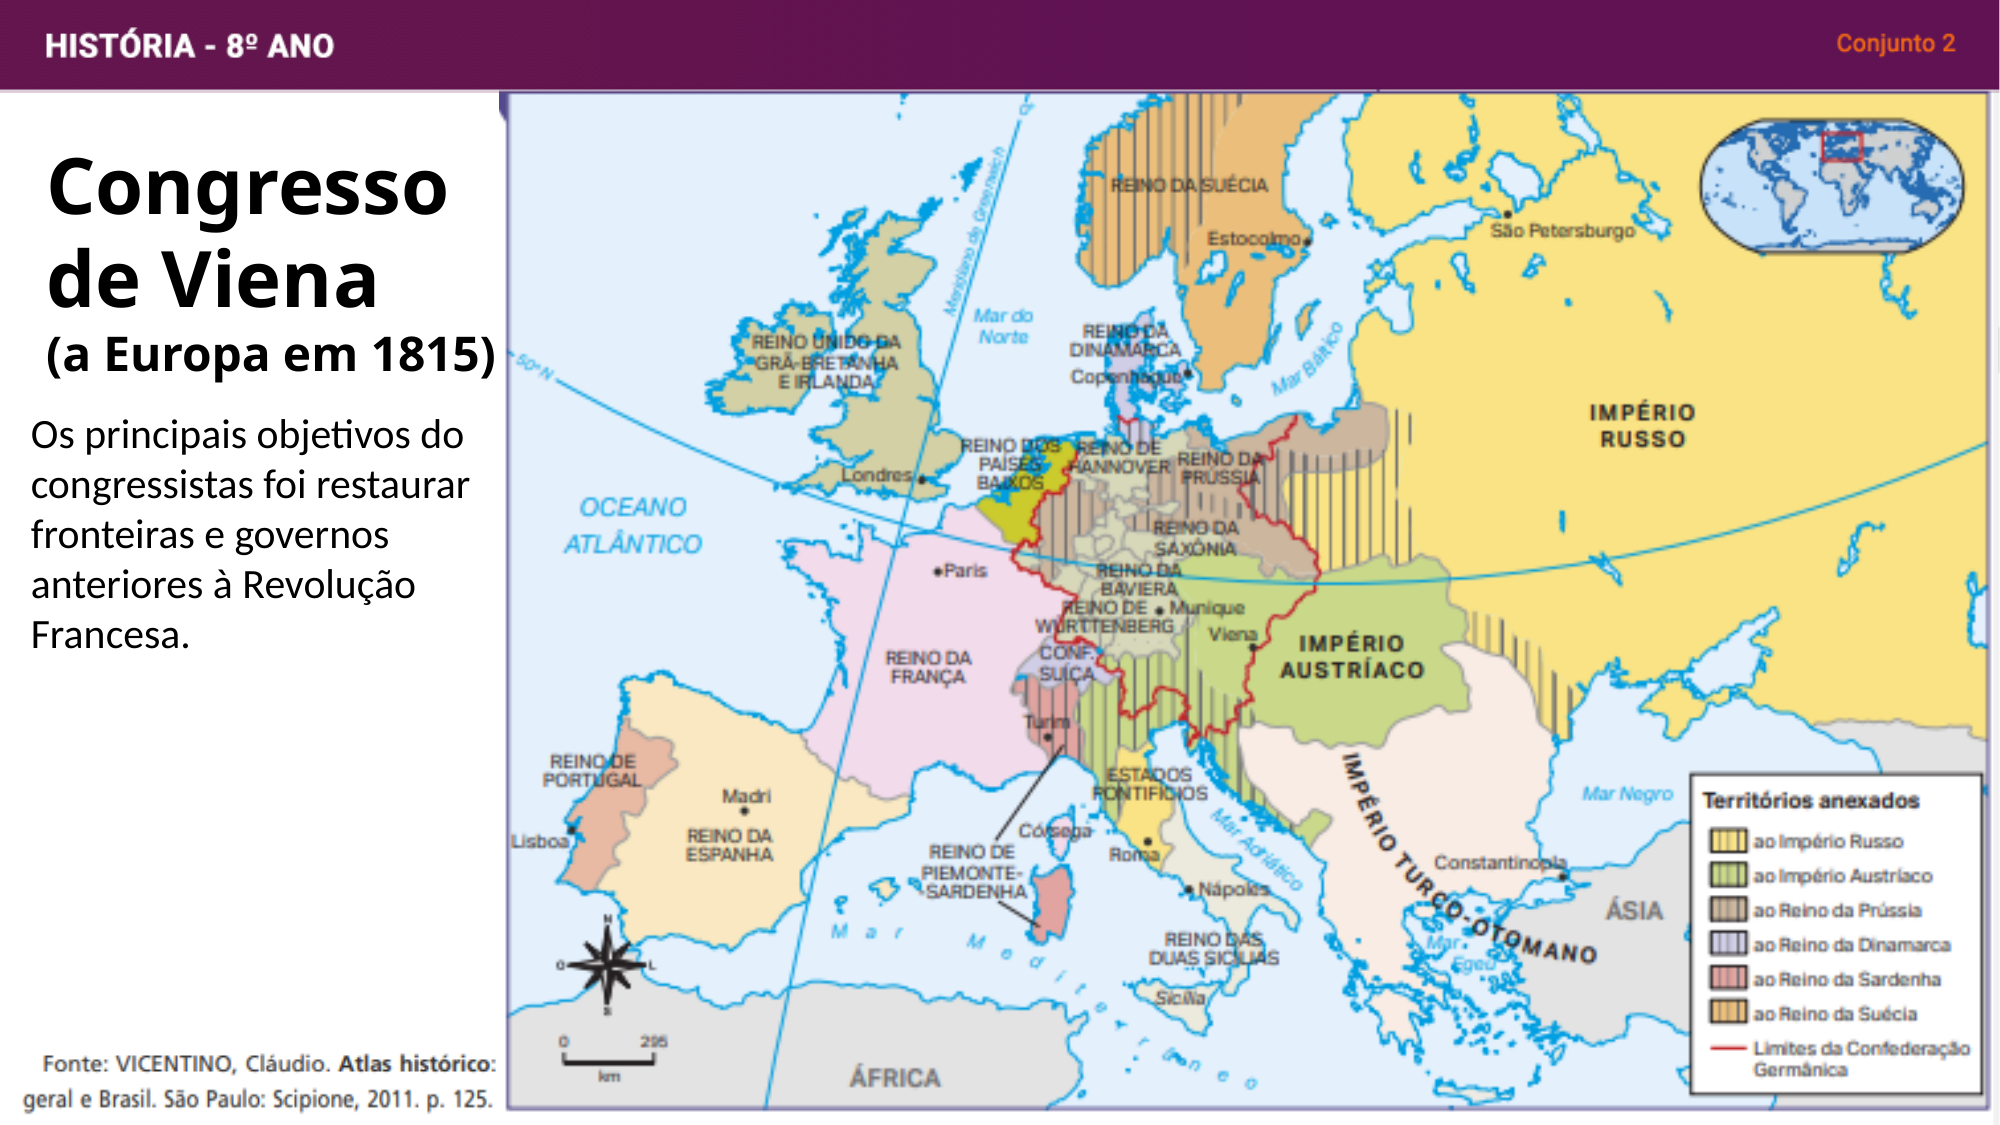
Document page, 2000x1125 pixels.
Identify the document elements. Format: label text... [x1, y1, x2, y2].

picture [0, 0, 2000, 1125]
text_box Os principais objetivos do congressistas foi restaurar fronteiras e governos anteriores à Revolução Francesa. [16, 399, 487, 664]
title Congresso de Viena (a Europa em 1815) [30, 123, 494, 394]
